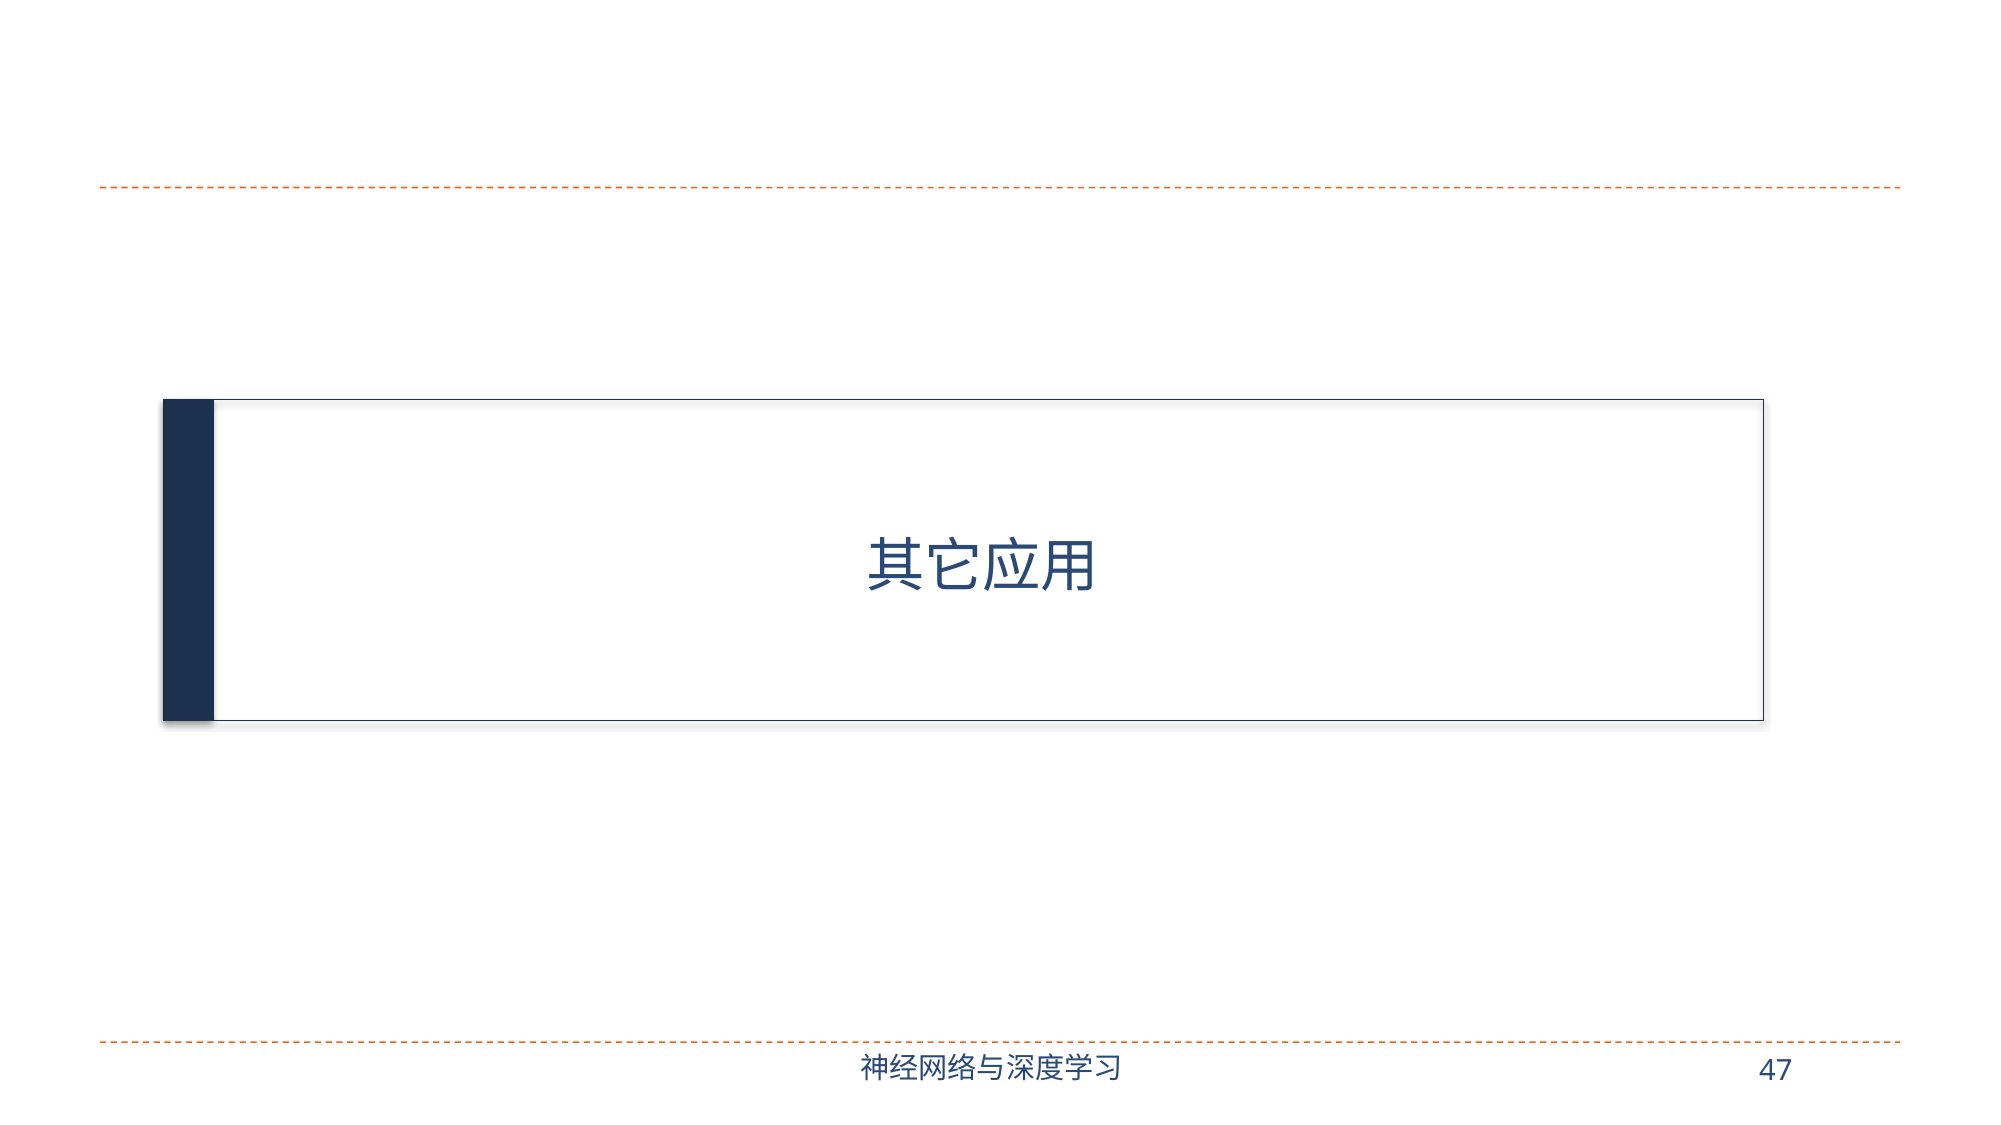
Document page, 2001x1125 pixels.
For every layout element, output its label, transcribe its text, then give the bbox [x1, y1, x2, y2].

title 其它应用 [232, 439, 1733, 688]
